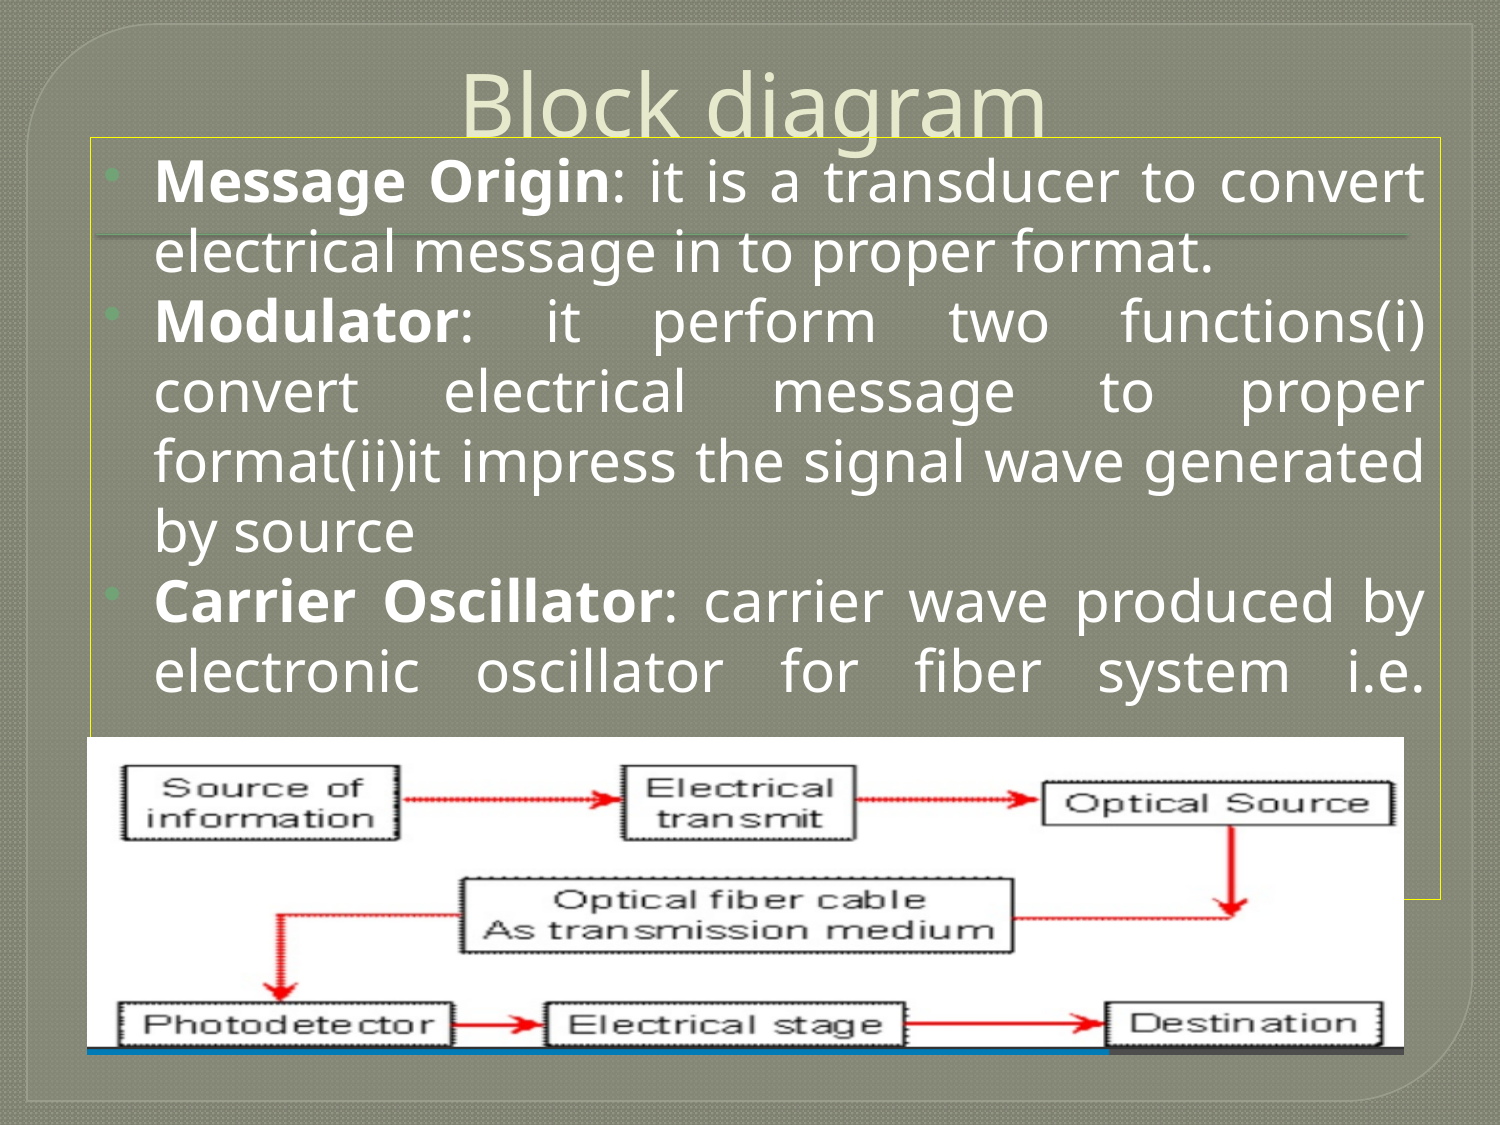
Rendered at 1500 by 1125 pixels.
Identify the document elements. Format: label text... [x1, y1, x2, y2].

picture [87, 737, 1404, 1056]
title Block diagram [75, 41, 1425, 163]
list Message Origin: it is a transducer to convert electrical message in to proper format. Modulator: it perform two functions(i) convert electrical message to proper format(ii)it impress the signal wave generated by source Carrier Oscillator: carrier wave produced by electronic oscillator for fiber system i.e. LD,LED. [90, 137, 1441, 900]
